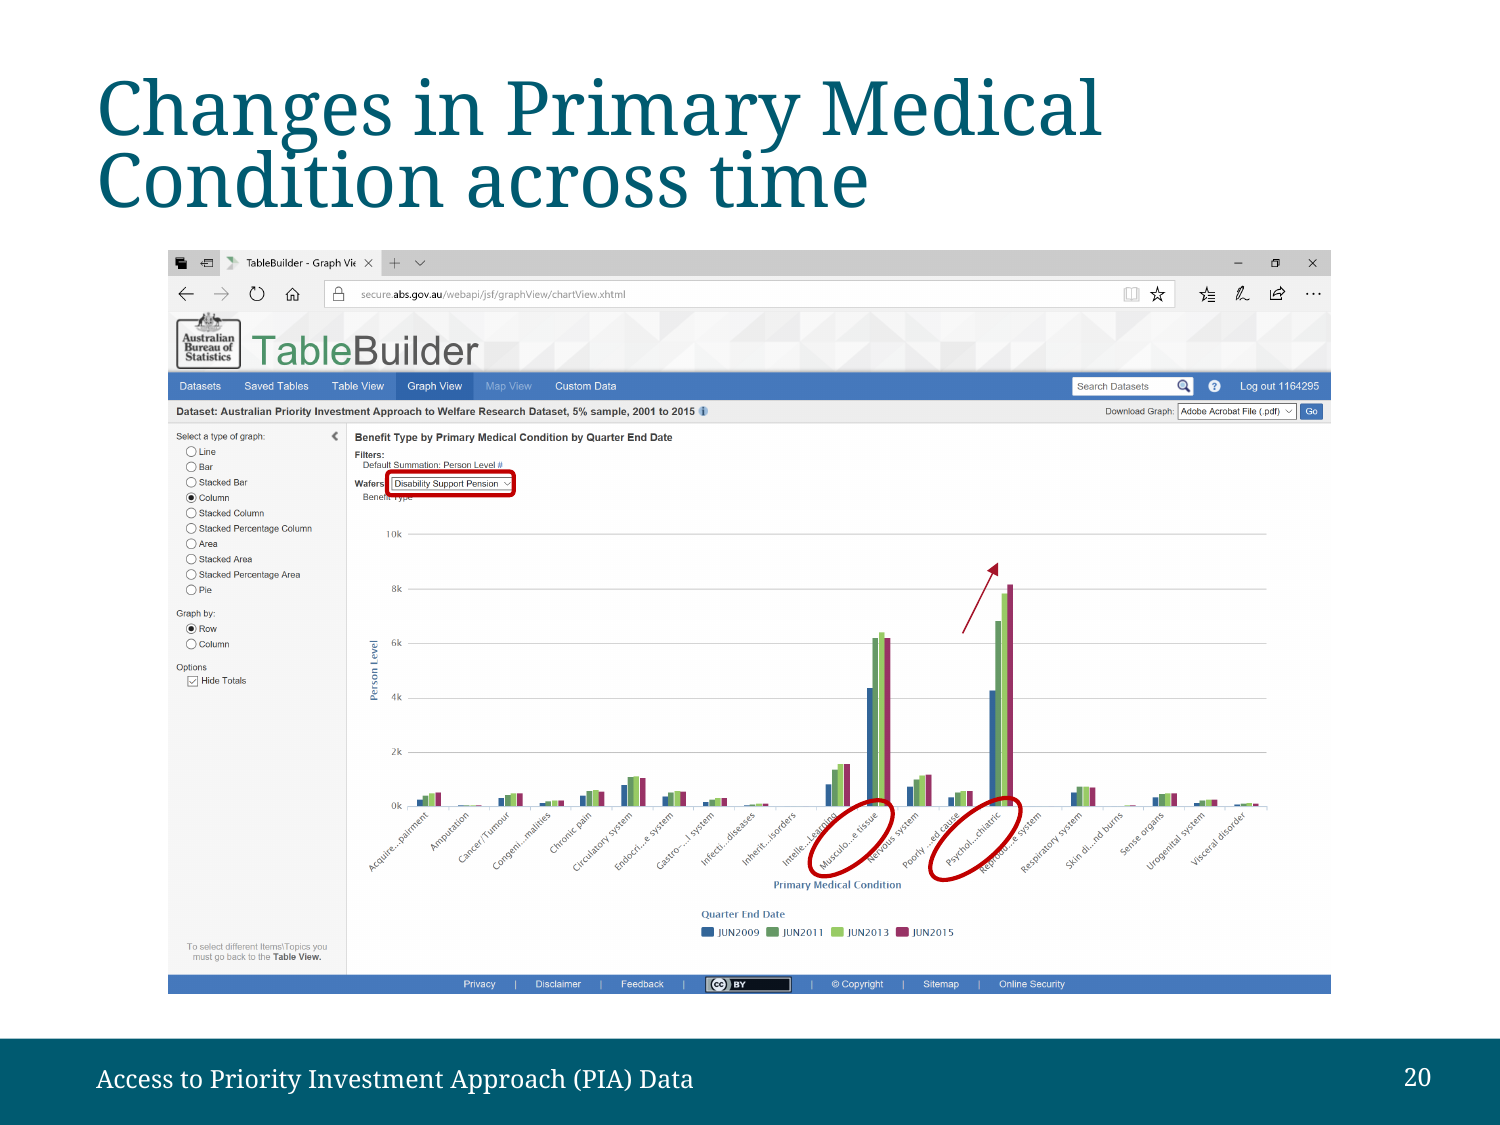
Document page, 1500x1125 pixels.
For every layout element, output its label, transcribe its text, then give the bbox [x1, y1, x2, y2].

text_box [962, 562, 999, 634]
slide_number 20 [1341, 1048, 1432, 1109]
footer Access to Priority Investment Approach (PIA) Data [96, 1048, 1164, 1109]
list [168, 250, 1332, 994]
title Changes in Primary Medical Condition across time [96, 77, 1404, 244]
